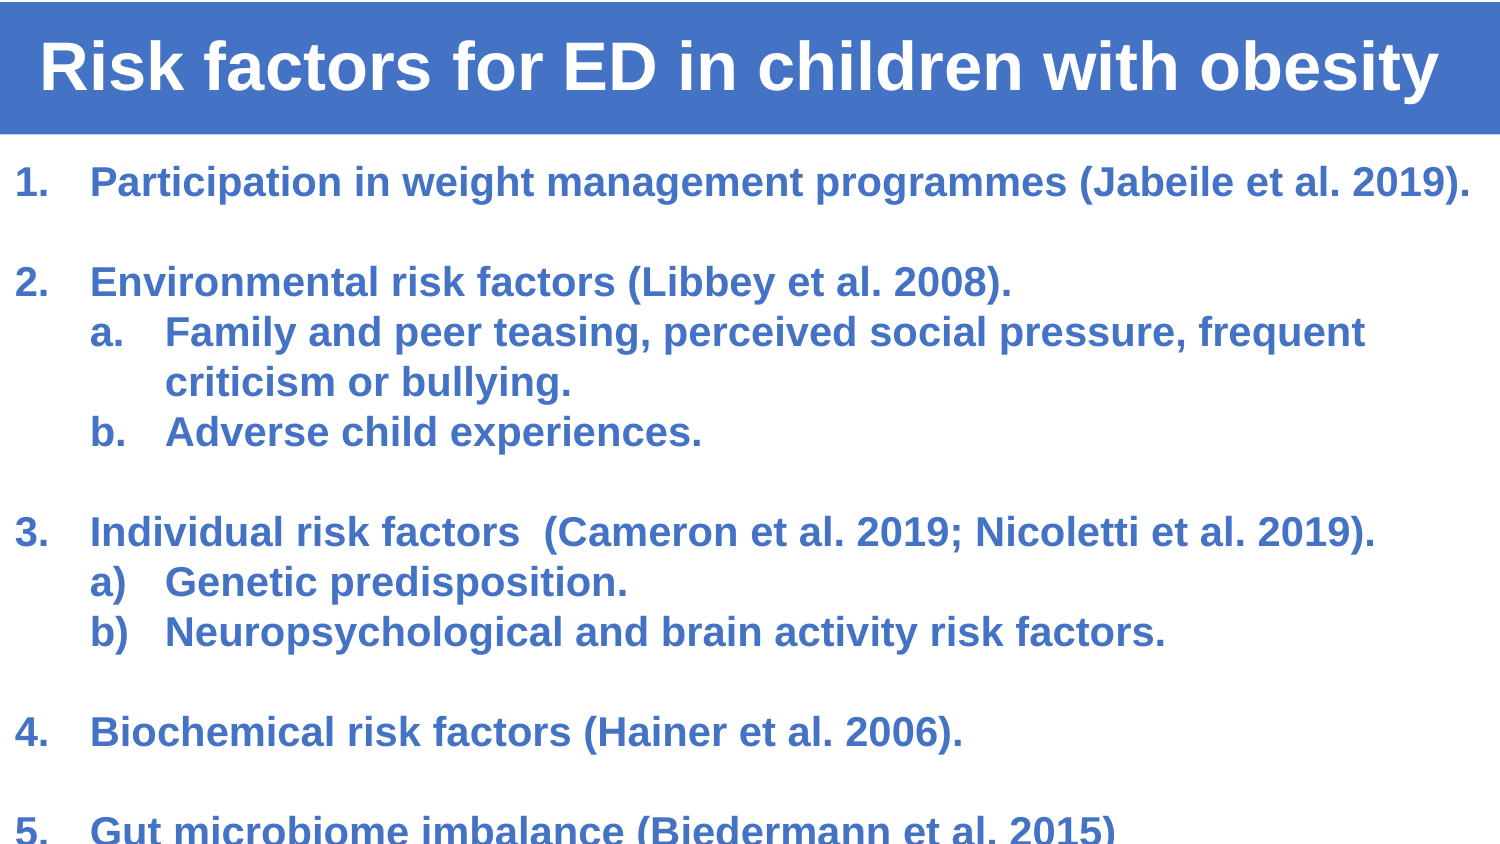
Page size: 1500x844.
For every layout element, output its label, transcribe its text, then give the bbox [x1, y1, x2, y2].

title Risk factors for ED in children with obesity [0, 2, 1500, 135]
text_box Participation in weight management programmes (Jabeile et al. 2019). Environmental risk factors (Libbey et al. 2008). Family and peer teasing, perceived social pressure, frequent criticism or bullying. Adverse child experiences. Individual risk factors (Cameron et al. 2019; Nicoletti et al. 2019). Genetic predisposition. Neuropsychological and brain activity risk factors. Biochemical risk factors (Hainer et al. 2006). Gut microbiome imbalance (Biedermann et al. 2015) [0, 146, 1500, 844]
